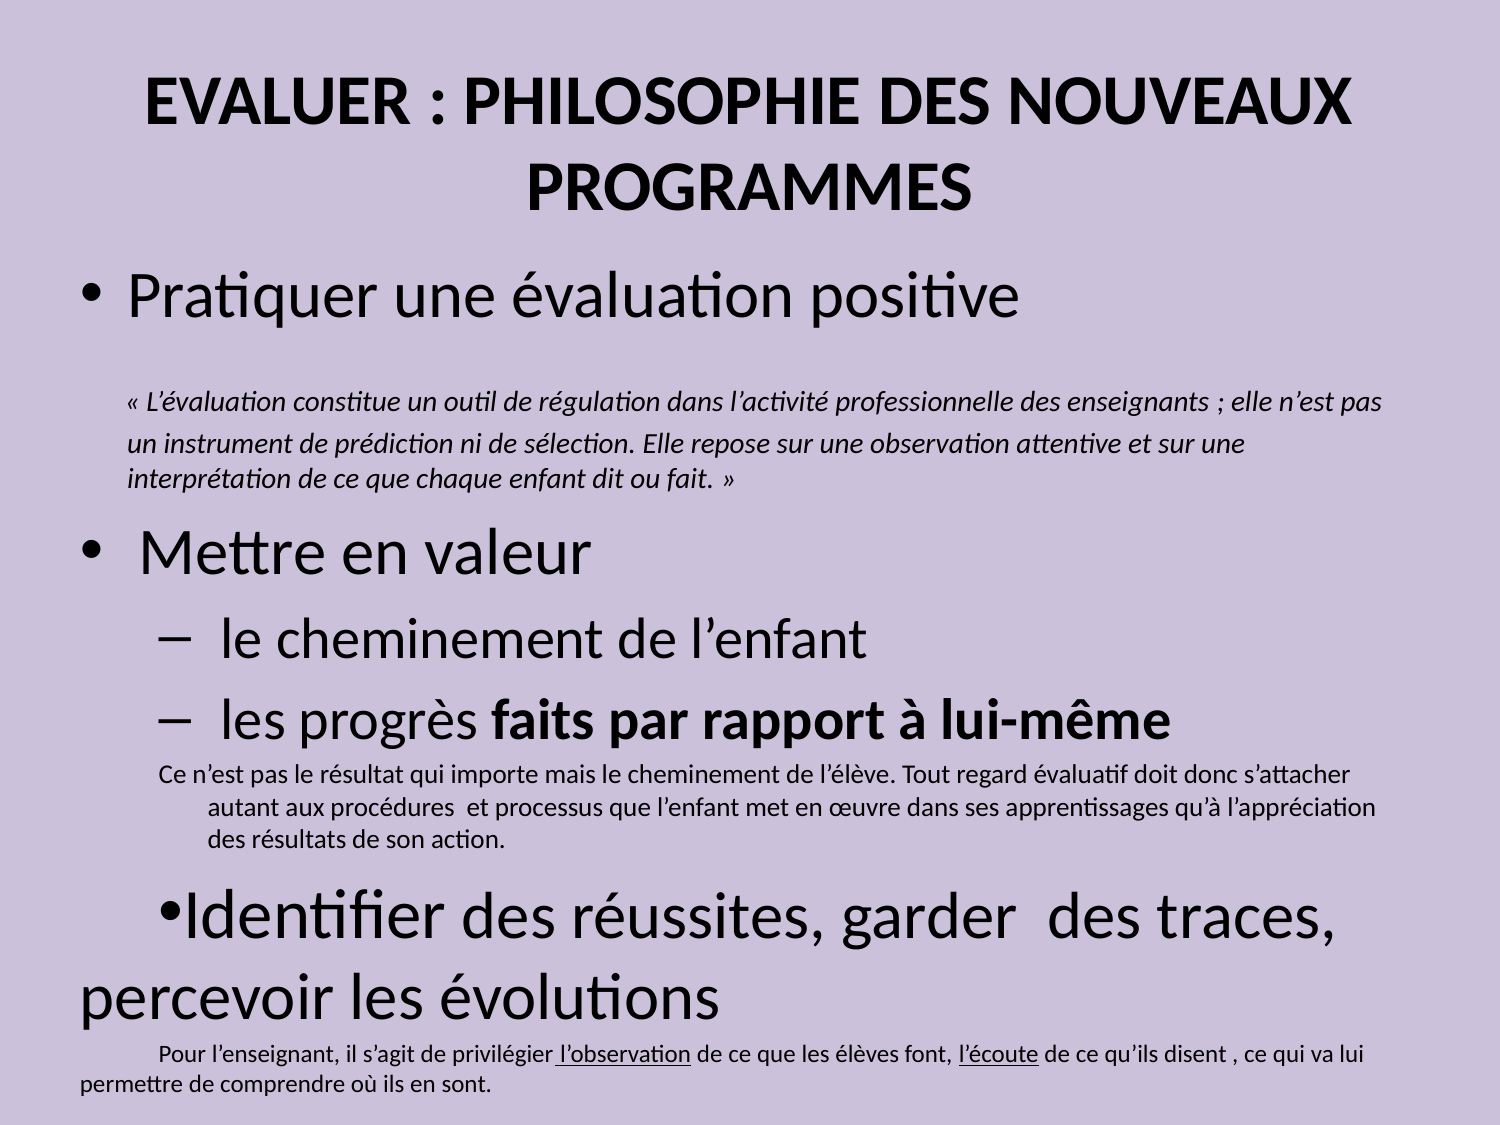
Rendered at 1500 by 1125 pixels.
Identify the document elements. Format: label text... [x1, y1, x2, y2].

list Pratiquer une évaluation positive « L’évaluation constitue un outil de régulation dans l’activité professionnelle des enseignants ; elle n’est pas un instrument de prédiction ni de sélection. Elle repose sur une observation attentive et sur une interprétation de ce que chaque enfant dit ou fait. » Mettre en valeur le cheminement de l’enfant les progrès faits par rapport à lui-même Ce n’est pas le résultat qui importe mais le cheminement de l’élève. Tout regard évaluatif doit donc s’attacher autant aux procédures et processus que l’enfant met en œuvre dans ses apprentissages qu’à l’appréciation des résultats de son action. Identifier des réussites, garder des traces, percevoir les évolutions Pour l’enseignant, il s’agit de privilégier l’observation de ce que les élèves font, l’écoute de ce qu’ils disent , ce qui va lui permettre de comprendre où ils en sont. [64, 243, 1424, 1125]
title EVALUER : PHILOSOPHIE DES NOUVEAUX PROGRAMMES [74, 44, 1426, 233]
